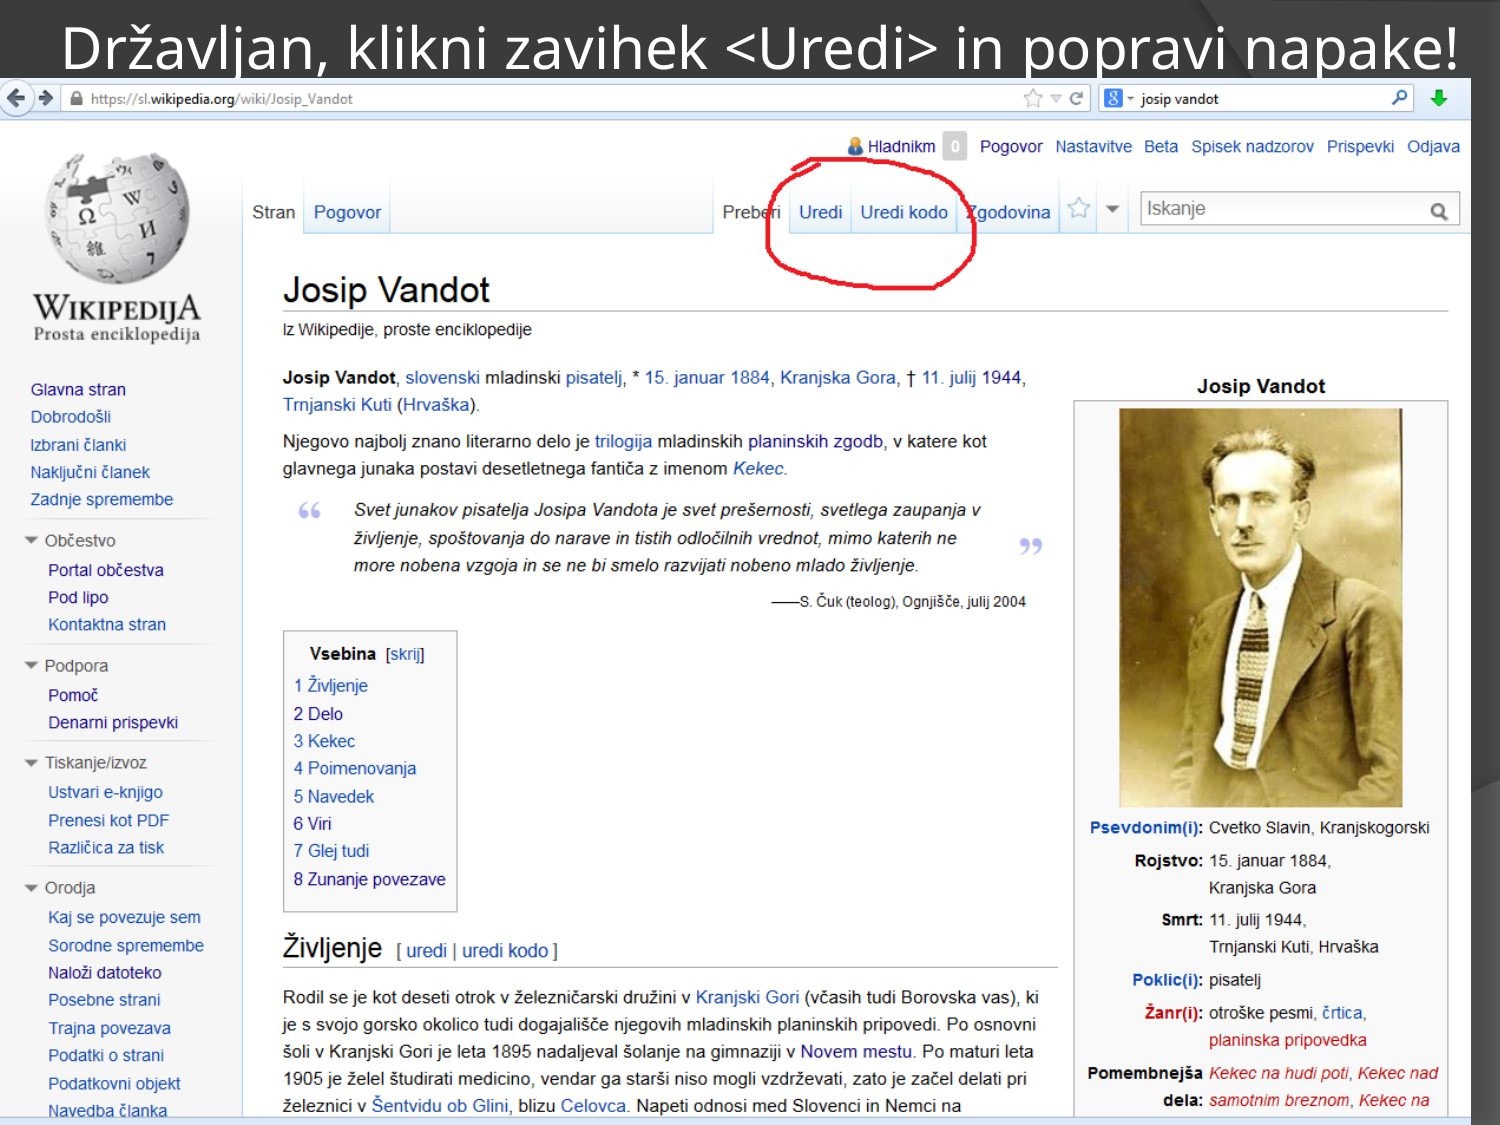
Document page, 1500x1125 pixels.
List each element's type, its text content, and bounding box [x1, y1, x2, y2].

title Državljan, klikni zavihek <Uredi> in popravi napake! [53, 0, 1483, 93]
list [0, 78, 1471, 1125]
